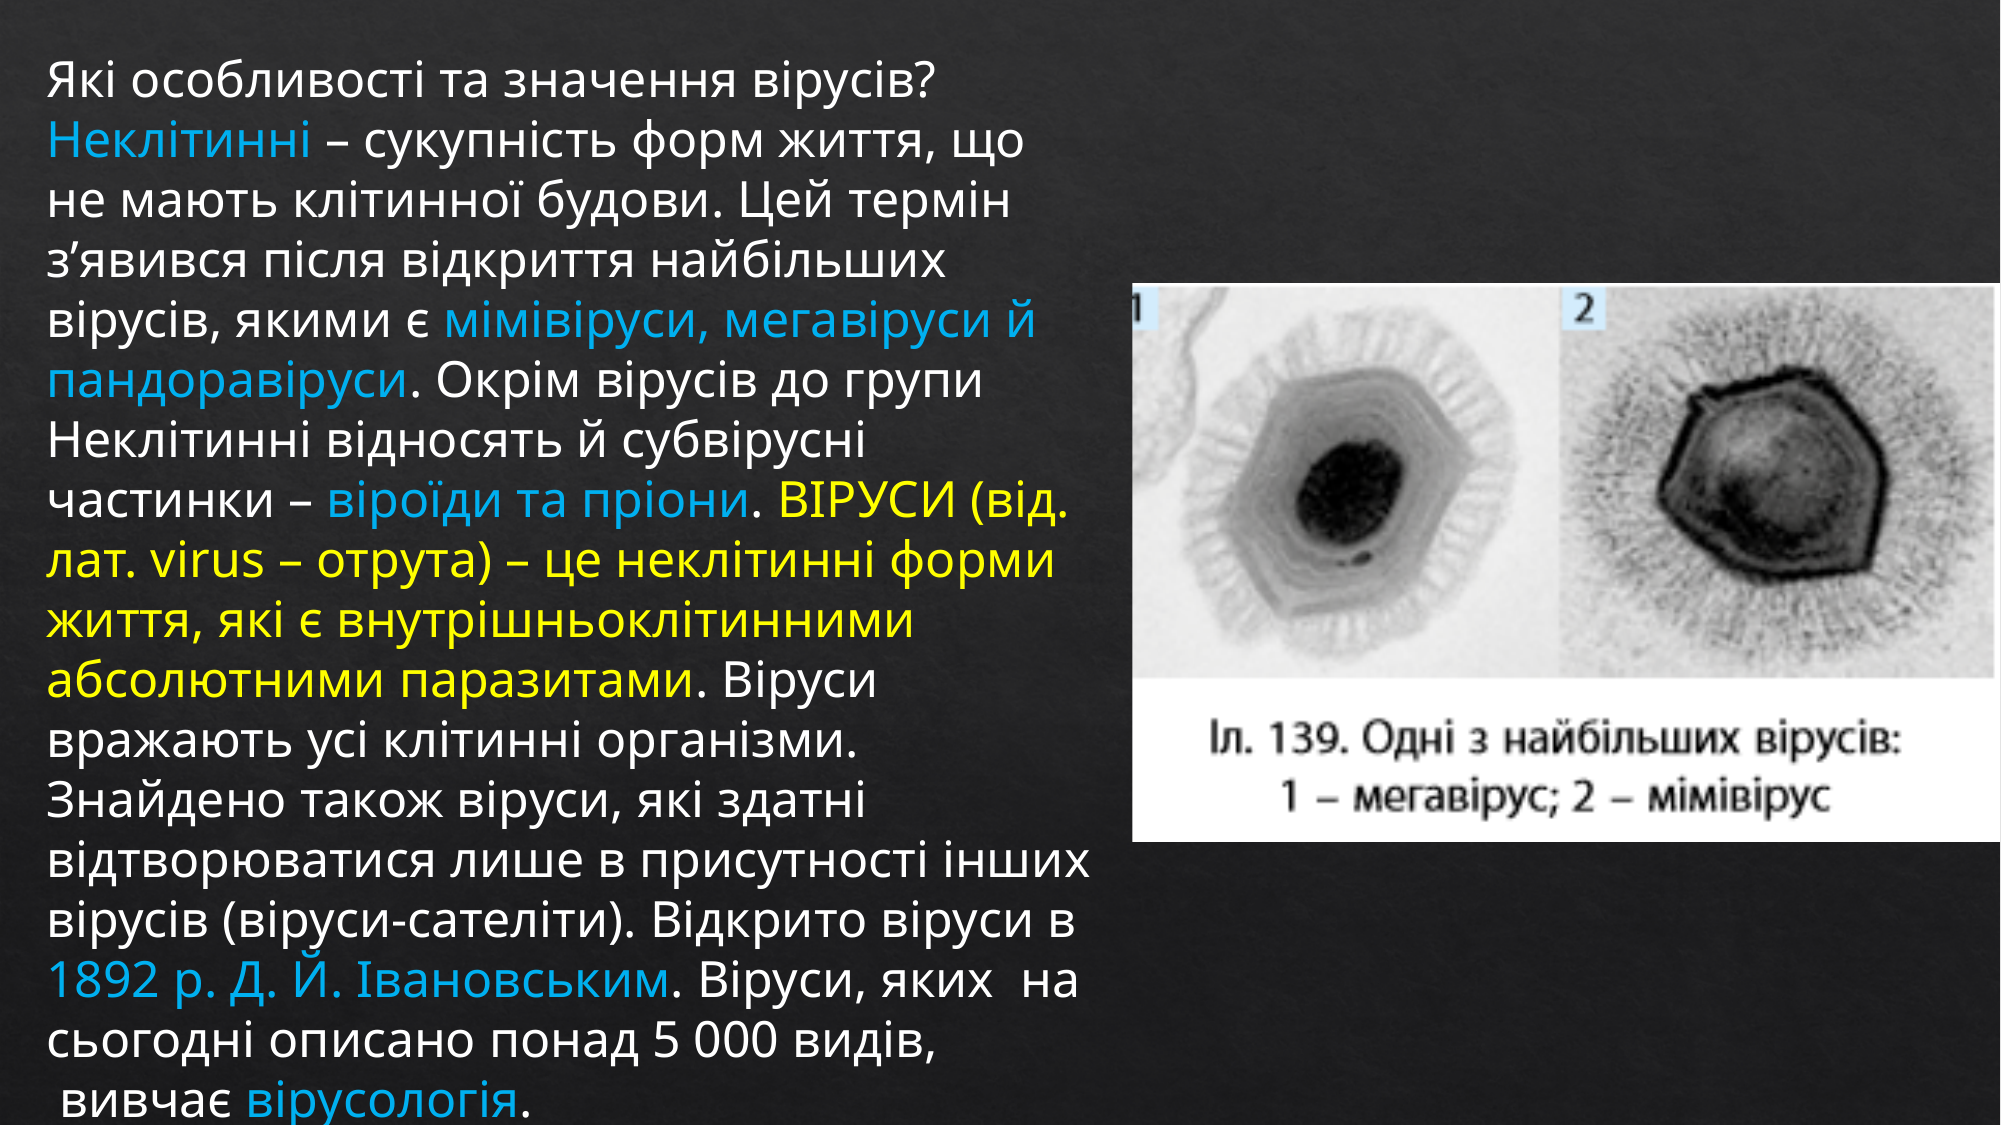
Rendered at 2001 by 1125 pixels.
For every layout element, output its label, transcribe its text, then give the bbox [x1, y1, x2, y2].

text_box Які особливості та значення вірусів? Неклітинні – сукупність форм життя, що не мають клітинної будови. Цей термін з’явився після відкриття найбільших вірусів, якими є мімівіруси, мегавіруси й пандоравіруси. Окрім вірусів до групи Неклітинні відносять й субвірусні частинки – віроїди та пріони. ВІРУСИ (від. лат. virus – отрута) – це неклітинні форми життя, які є внутрішньоклітинними абсолютними паразитами. Віруси вражають усі клітинні організми. Знайдено також віруси, які здатні відтворюватися лише в присутності інших вірусів (віруси-сателіти). Відкрито віруси в 1892 р. Д. Й. Івановським. Віруси, яких на сьогодні описано понад 5 000 видів, вивчає вірусологія. [31, 39, 1110, 1125]
picture [1132, 283, 2000, 842]
